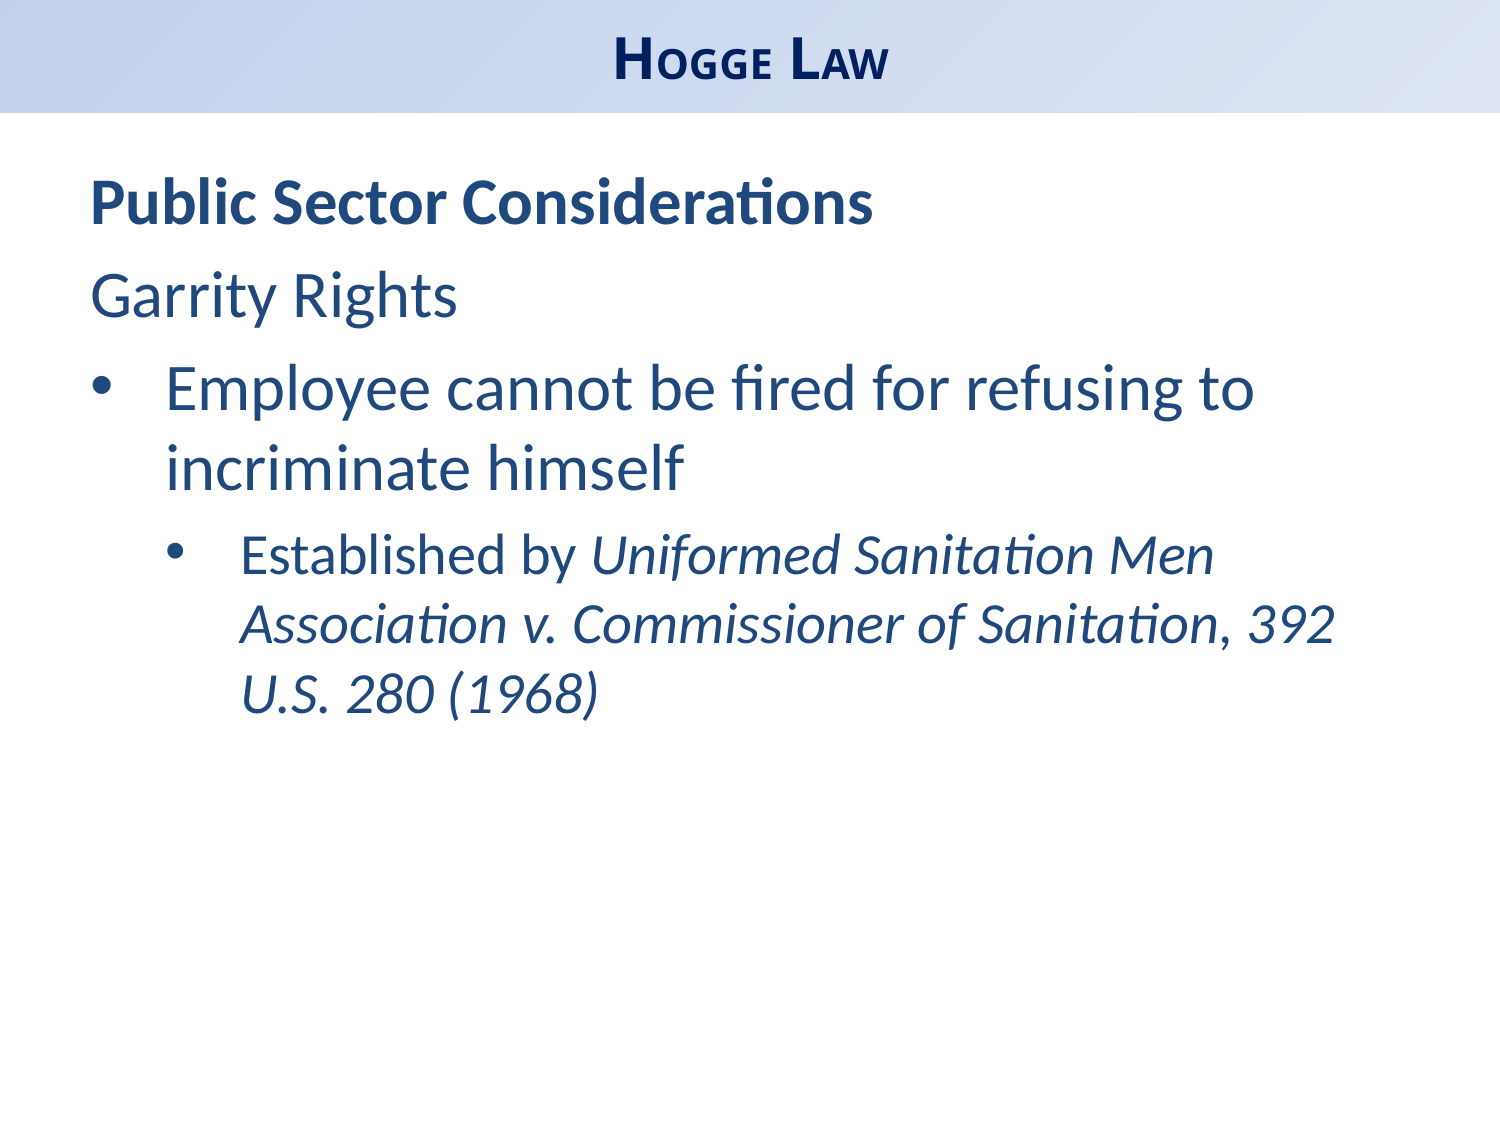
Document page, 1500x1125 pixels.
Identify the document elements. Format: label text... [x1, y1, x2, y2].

subtitle Public Sector Considerations Garrity Rights Employee cannot be fired for refusing to incriminate himself Established by Uniformed Sanitation Men Association v. Commissioner of Sanitation, 392 U.S. 280 (1968) [75, 149, 1425, 1075]
title HOGGE LAW [0, 0, 1500, 113]
